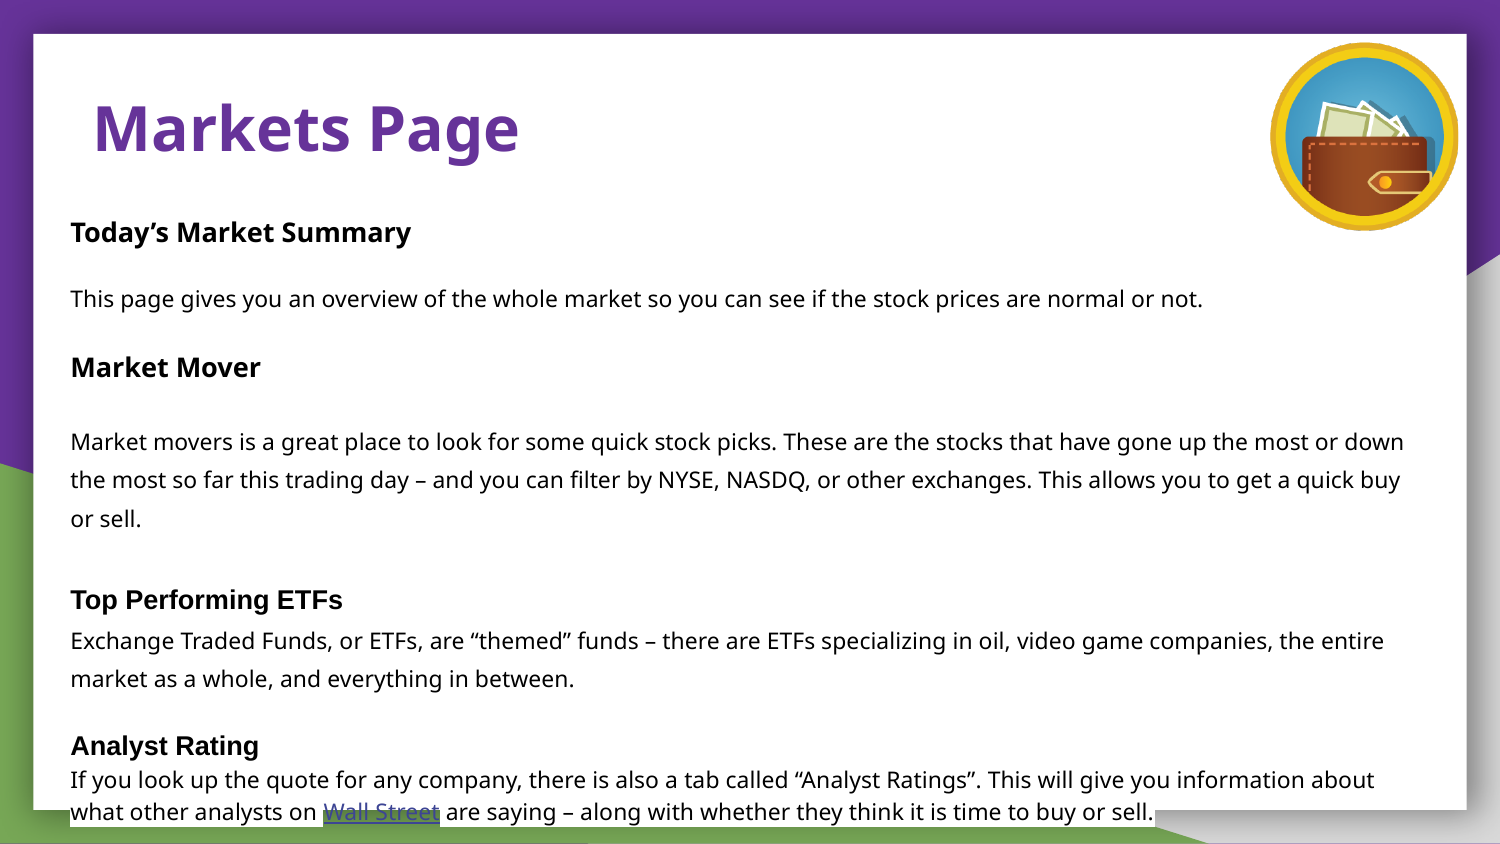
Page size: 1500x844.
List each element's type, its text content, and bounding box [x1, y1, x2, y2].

picture [1270, 42, 1460, 232]
list Today’s Market Summary This page gives you an overview of the whole market so you can see if the stock prices are normal or not. Market Mover Market movers is a great place to look for some quick stock picks. These are the stocks that have gone up the most or down the most so far this trading day – and you can filter by NYSE, NASDQ, or other exchanges. This allows you to get a quick buy or sell. Top Performing ETFs Exchange Traded Funds, or ETFs, are “themed” funds – there are ETFs specializing in oil, video game companies, the entire market as a whole, and everything in between. Analyst Rating If you look up the quote for any company, there is also a tab called “Analyst Ratings”. This will give you information about what other analysts on Wall Street are saying – along with whether they think it is time to buy or sell. [55, 195, 1445, 791]
title Markets Page [77, 74, 1265, 195]
